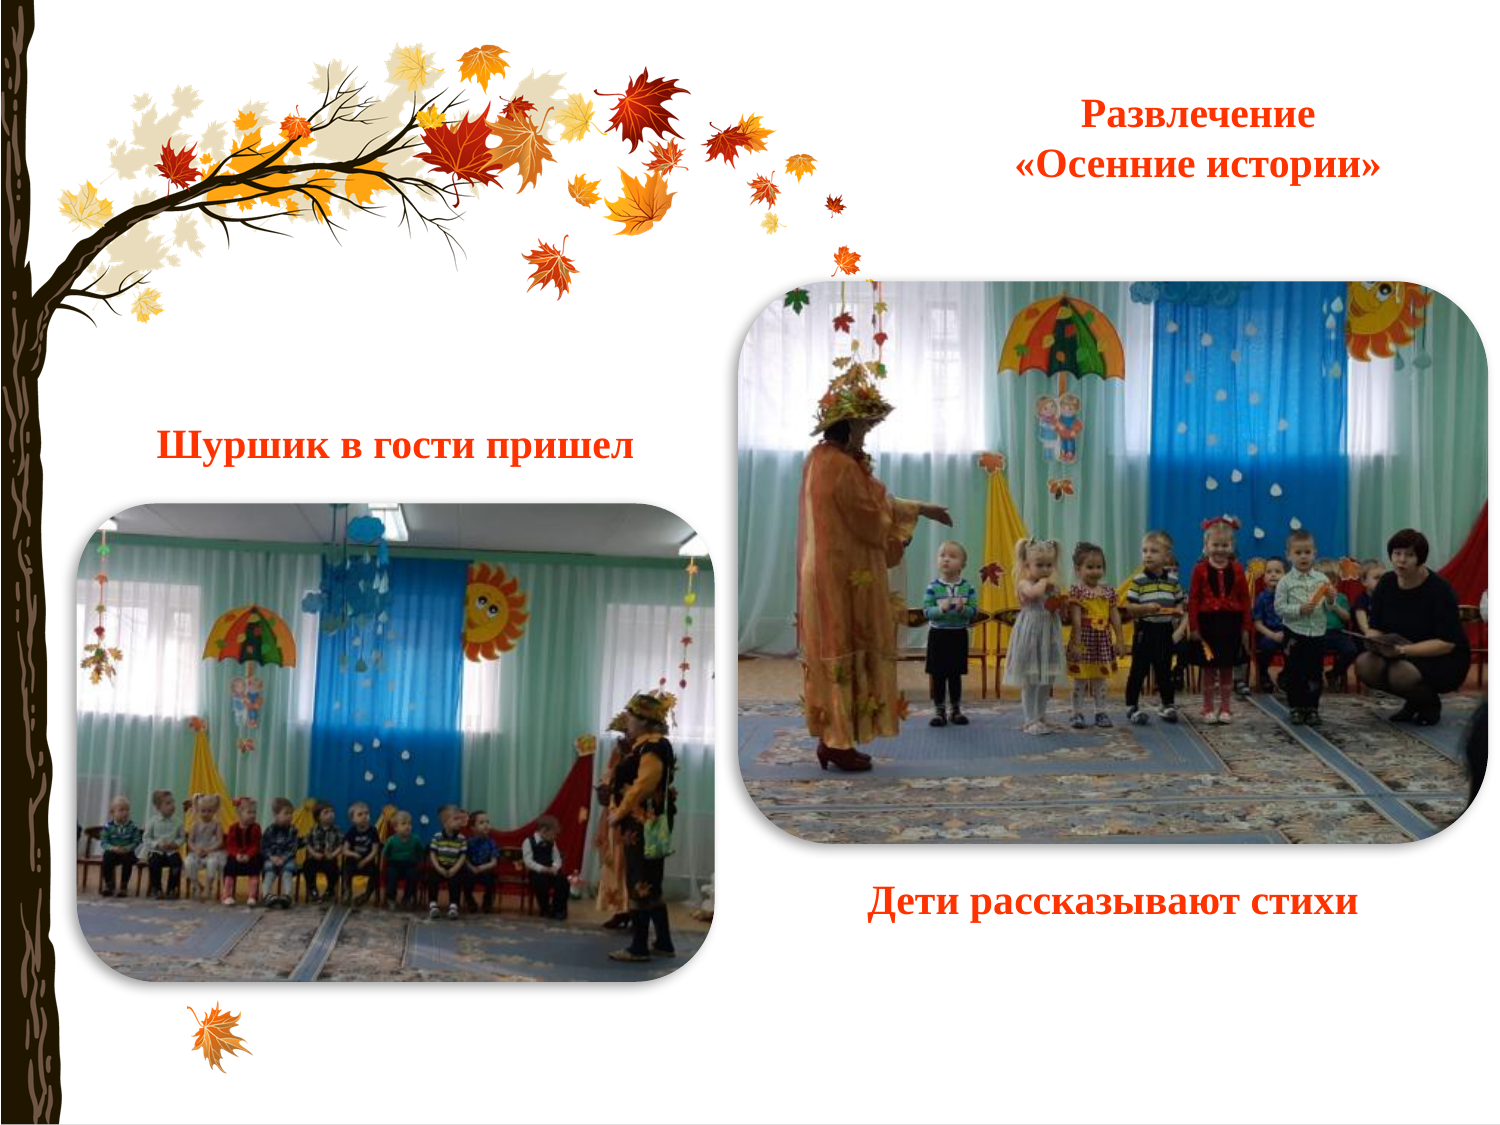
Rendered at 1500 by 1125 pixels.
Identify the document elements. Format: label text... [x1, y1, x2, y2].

text_box Развлечение «Осенние истории» [999, 78, 1397, 193]
text_box Дети рассказывают стихи [852, 865, 1374, 930]
text_box Шуршик в гости пришел [141, 408, 650, 474]
picture [0, 0, 1500, 1125]
